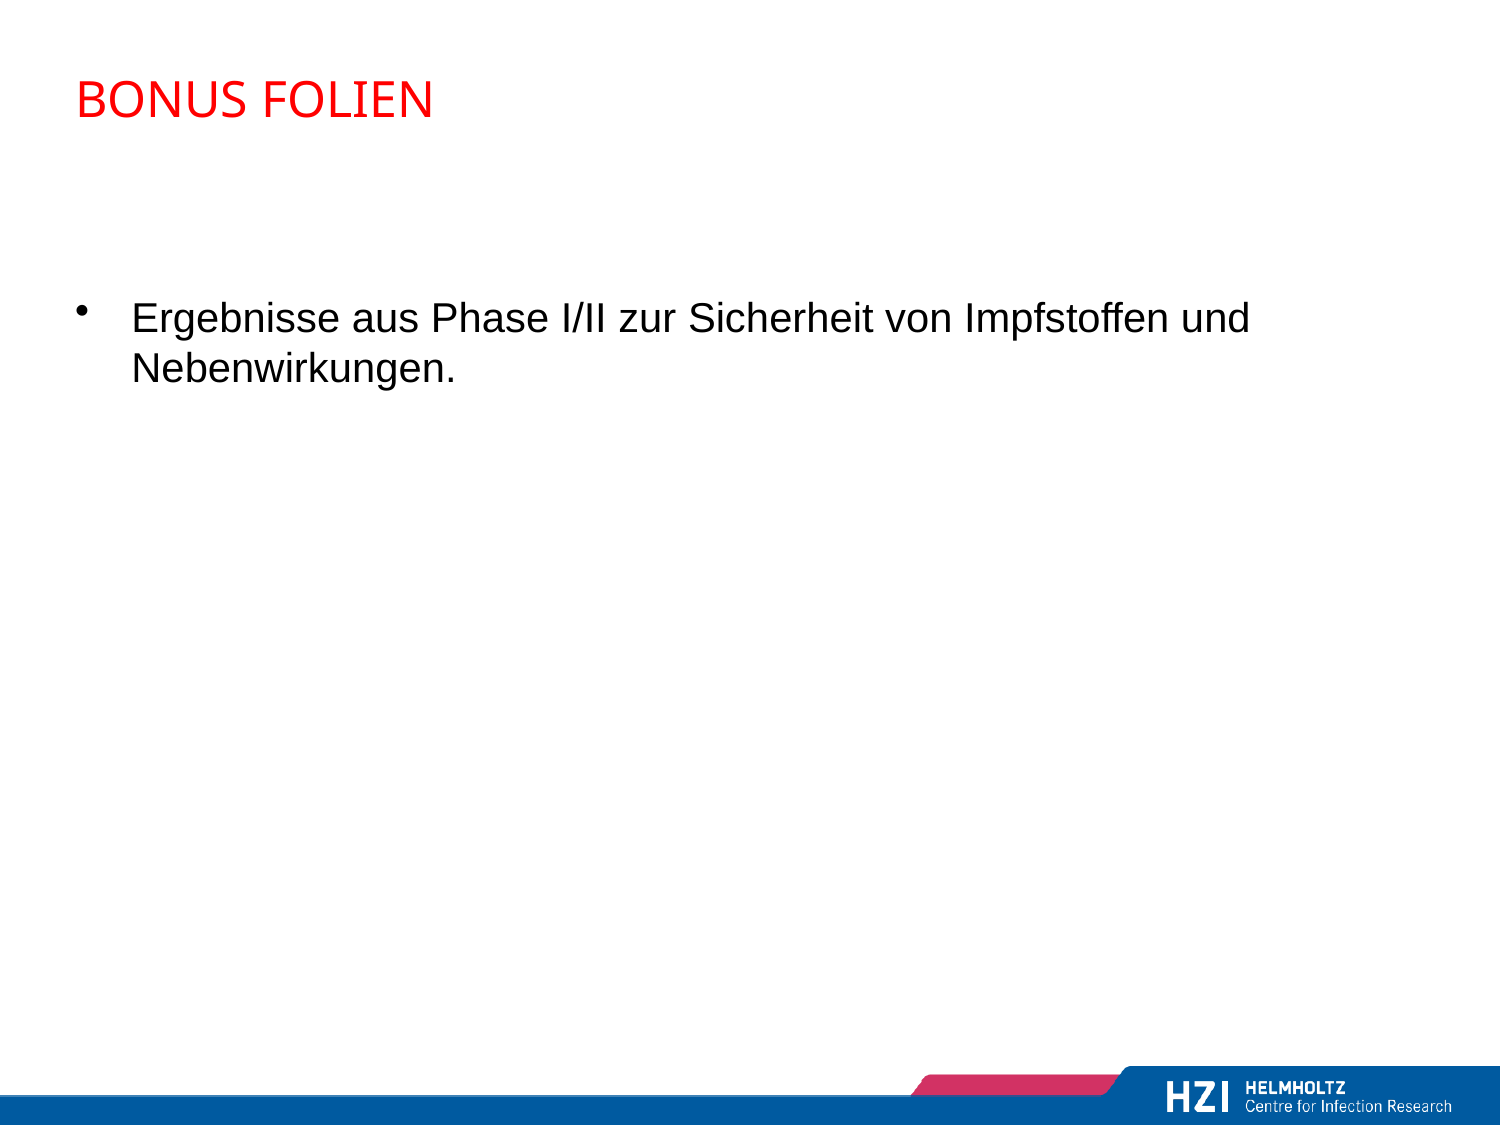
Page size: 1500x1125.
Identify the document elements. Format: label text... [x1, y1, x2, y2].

list Ergebnisse aus Phase I/II zur Sicherheit von Impfstoffen und Nebenwirkungen. [75, 290, 1282, 894]
title BONUS FOLIEN [75, 67, 1081, 220]
picture [0, 1066, 1500, 1125]
